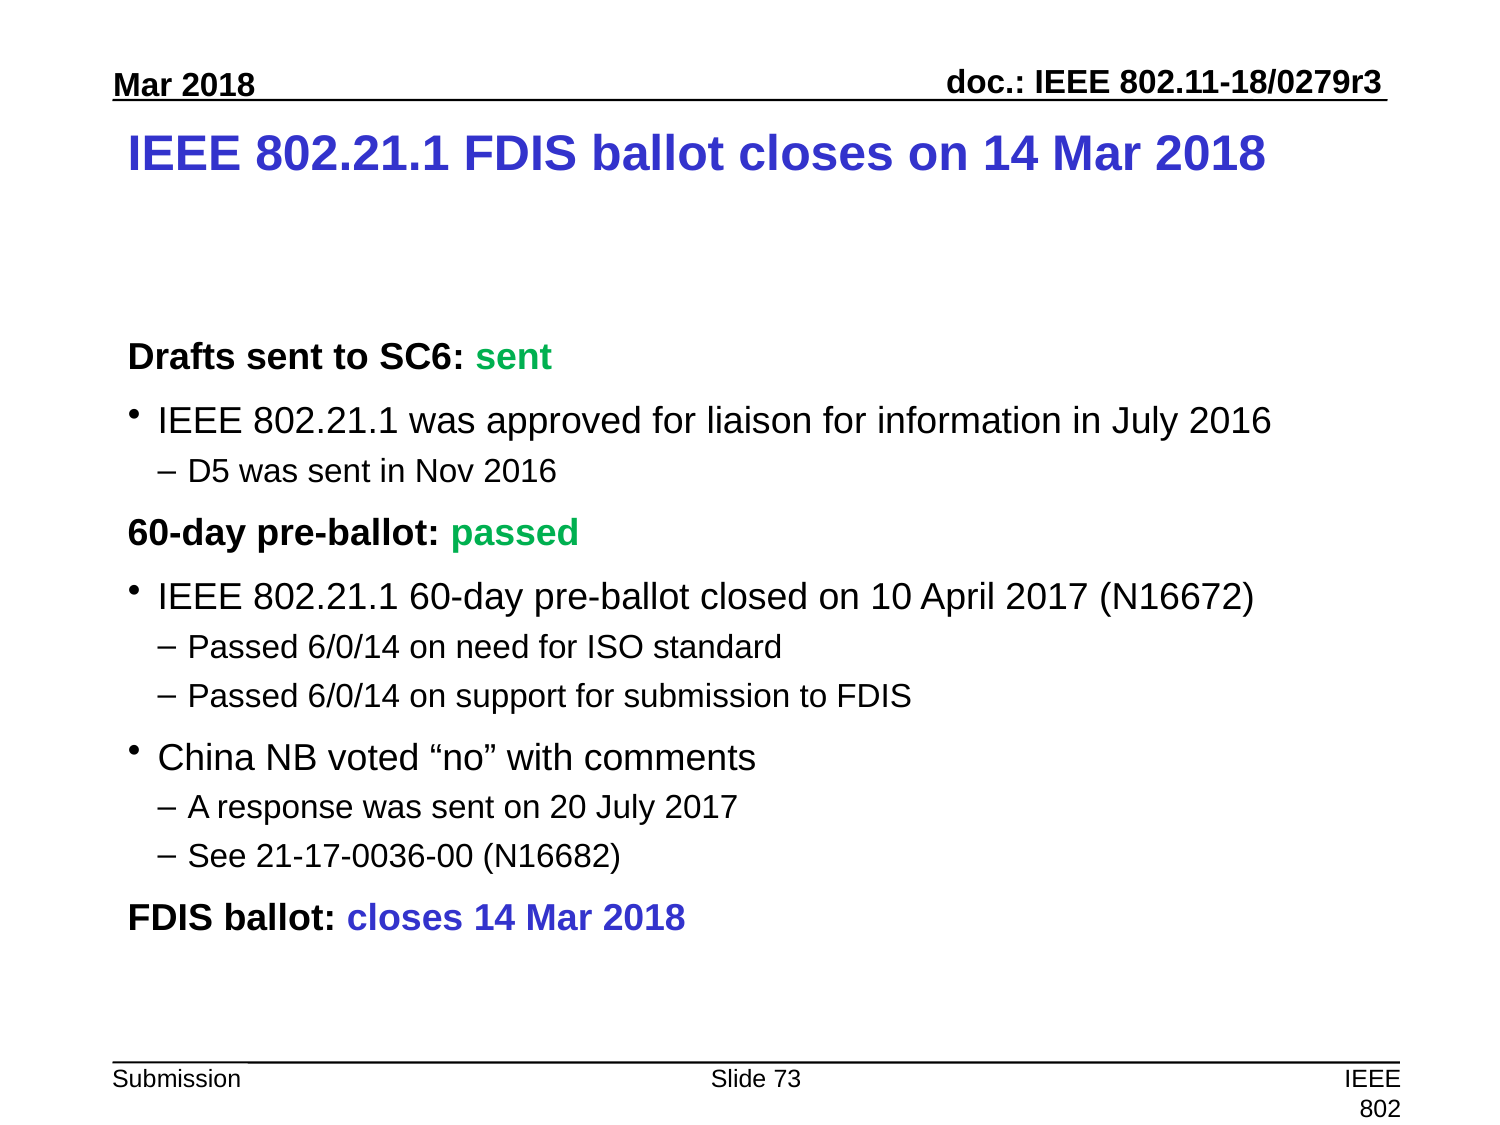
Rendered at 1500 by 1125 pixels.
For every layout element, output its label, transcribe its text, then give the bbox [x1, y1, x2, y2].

title IEEE 802.21.1 FDIS ballot closes on 14 Mar 2018 [112, 112, 1388, 288]
footer IEEE 802 [1320, 1061, 1402, 1093]
list Drafts sent to SC6: sent IEEE 802.21.1 was approved for liaison for information in July 2016 D5 was sent in Nov 2016 60-day pre-ballot: passed IEEE 802.21.1 60-day pre-ballot closed on 10 April 2017 (N16672) Passed 6/0/14 on need for ISO standard Passed 6/0/14 on support for submission to FDIS China NB voted “no” with comments A response was sent on 20 July 2017 See 21-17-0036-00 (N16682) FDIS ballot: closes 14 Mar 2018 [112, 324, 1388, 1000]
slide_number Slide 73 [709, 1061, 803, 1093]
